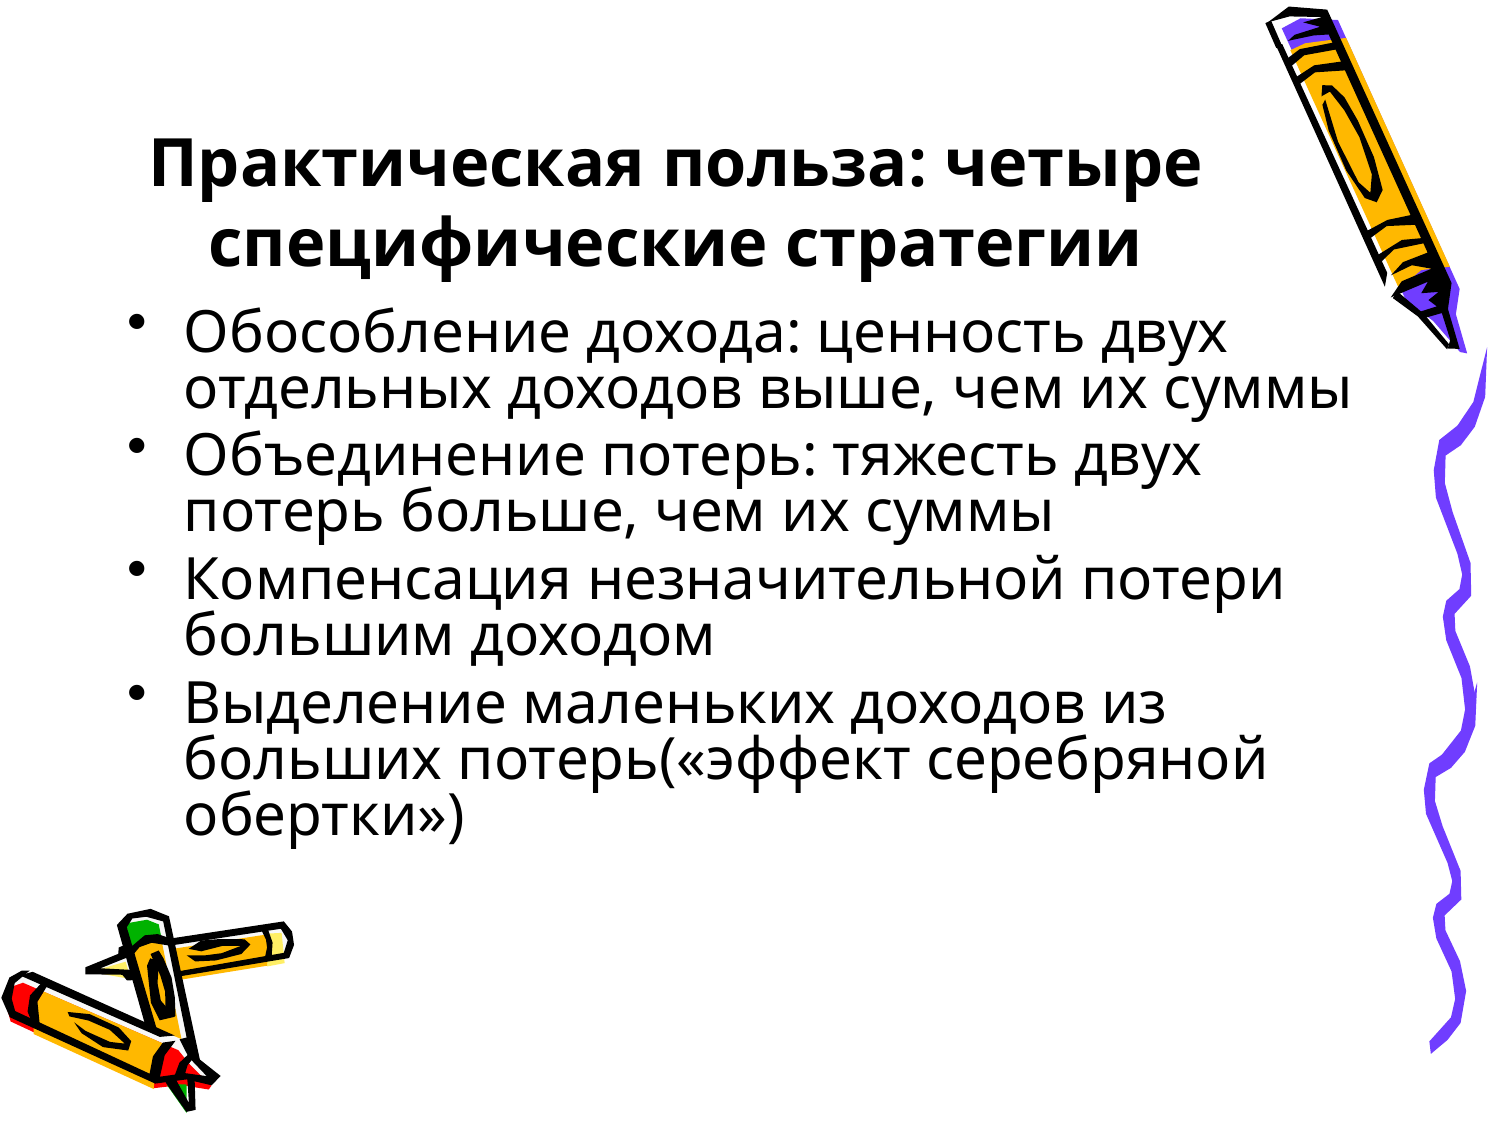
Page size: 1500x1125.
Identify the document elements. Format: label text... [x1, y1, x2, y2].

title Практическая польза: четыре специфические стратегии [112, 24, 1240, 288]
list Обособление дохода: ценность двух отдельных доходов выше, чем их суммы Объединение потерь: тяжесть двух потерь больше, чем их суммы Компенсация незначительной потери большим доходом Выделение маленьких доходов из больших потерь(«эффект серебряной обертки») [112, 299, 1375, 900]
